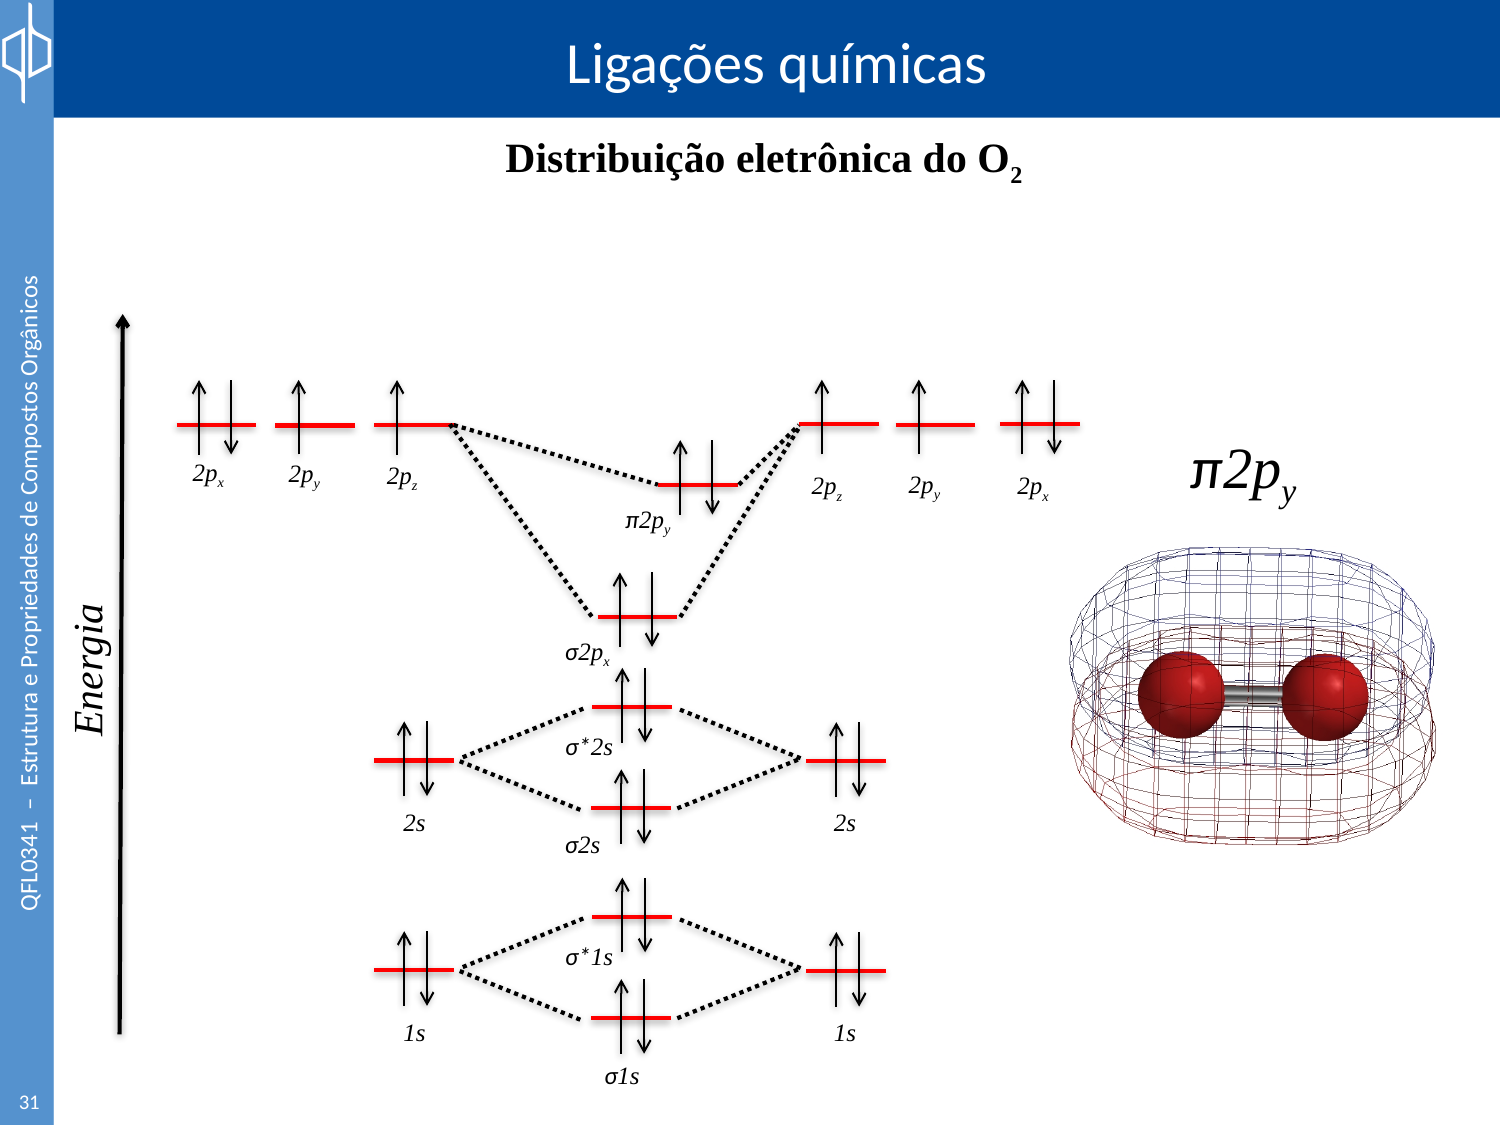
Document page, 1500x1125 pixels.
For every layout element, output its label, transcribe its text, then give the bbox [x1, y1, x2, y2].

slide_number 31 [0, 1081, 55, 1121]
text_box 2py [273, 443, 353, 500]
text_box 2pz [372, 445, 444, 501]
text_box 2py [893, 454, 973, 510]
text_box π2py [610, 493, 674, 545]
text_box σ2s [550, 814, 640, 866]
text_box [449, 489, 593, 618]
text_box 2pz [805, 455, 876, 512]
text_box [462, 917, 587, 968]
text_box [119, 313, 123, 1035]
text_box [679, 425, 801, 618]
text_box Distribuição eletrônica do O2 [124, 123, 1415, 196]
text_box σ2px [550, 622, 654, 677]
text_box 1s [819, 1003, 881, 1055]
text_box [459, 973, 584, 1021]
text_box σ1s [589, 1046, 679, 1097]
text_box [738, 424, 800, 485]
text_box σ*2s [588, 717, 640, 769]
text_box 2px [1002, 455, 1082, 512]
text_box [459, 763, 584, 812]
text_box π2py [1176, 406, 1376, 517]
text_box 2px [177, 441, 257, 498]
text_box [677, 766, 801, 809]
text_box 2s [819, 793, 881, 845]
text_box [679, 709, 804, 760]
title Ligações químicas [54, 0, 1500, 120]
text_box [462, 707, 587, 758]
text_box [679, 919, 804, 970]
text_box Energia [53, 601, 114, 752]
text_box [453, 424, 659, 485]
text_box 2s [388, 792, 450, 844]
text_box 1s [388, 1002, 450, 1054]
picture [0, 0, 1500, 1125]
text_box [677, 976, 801, 1019]
text_box σ*1s [588, 927, 640, 978]
